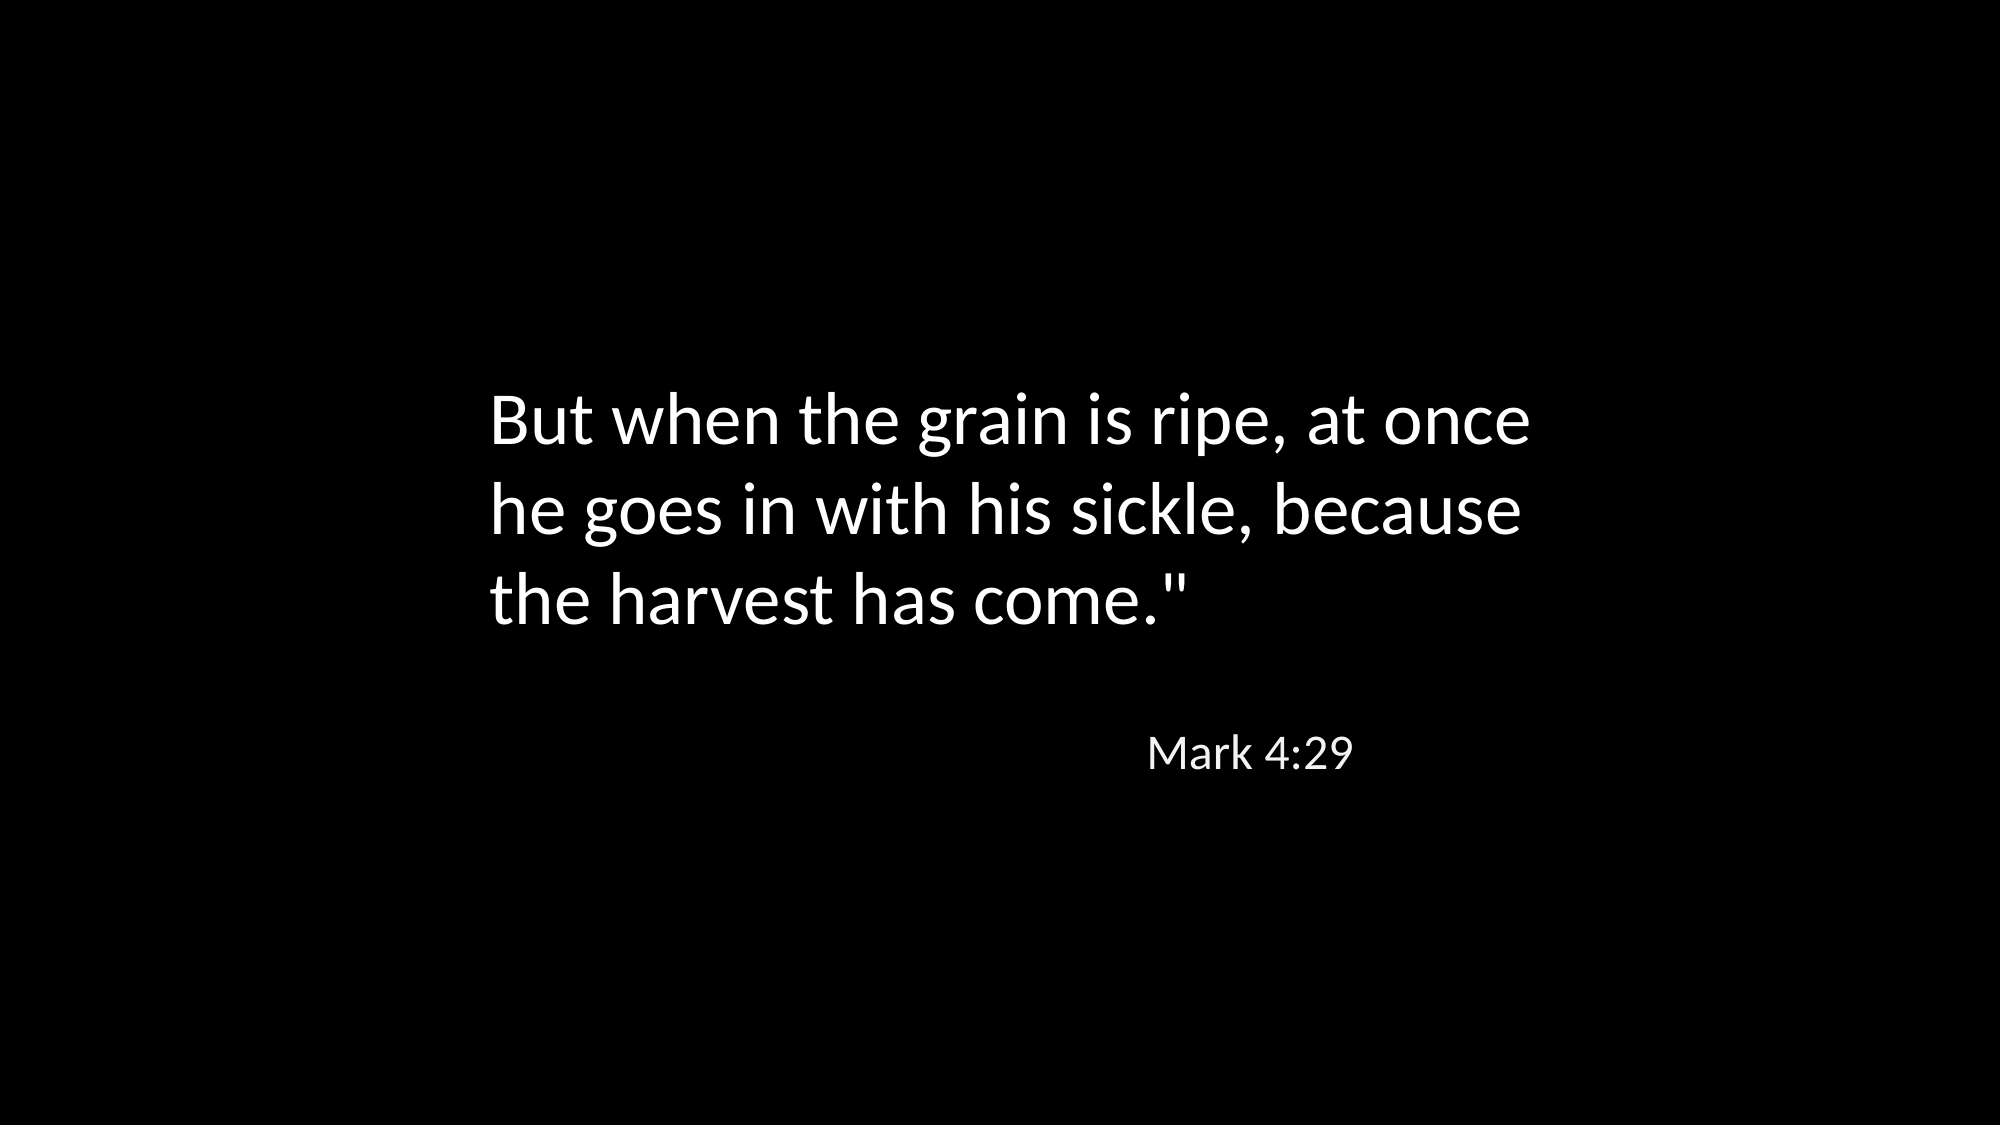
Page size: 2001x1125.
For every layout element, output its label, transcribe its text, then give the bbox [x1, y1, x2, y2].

text_box But when the grain is ripe, at once he goes in with his sickle, because the harvest has come." [474, 362, 1638, 648]
text_box Mark 4:29 [975, 712, 1525, 788]
